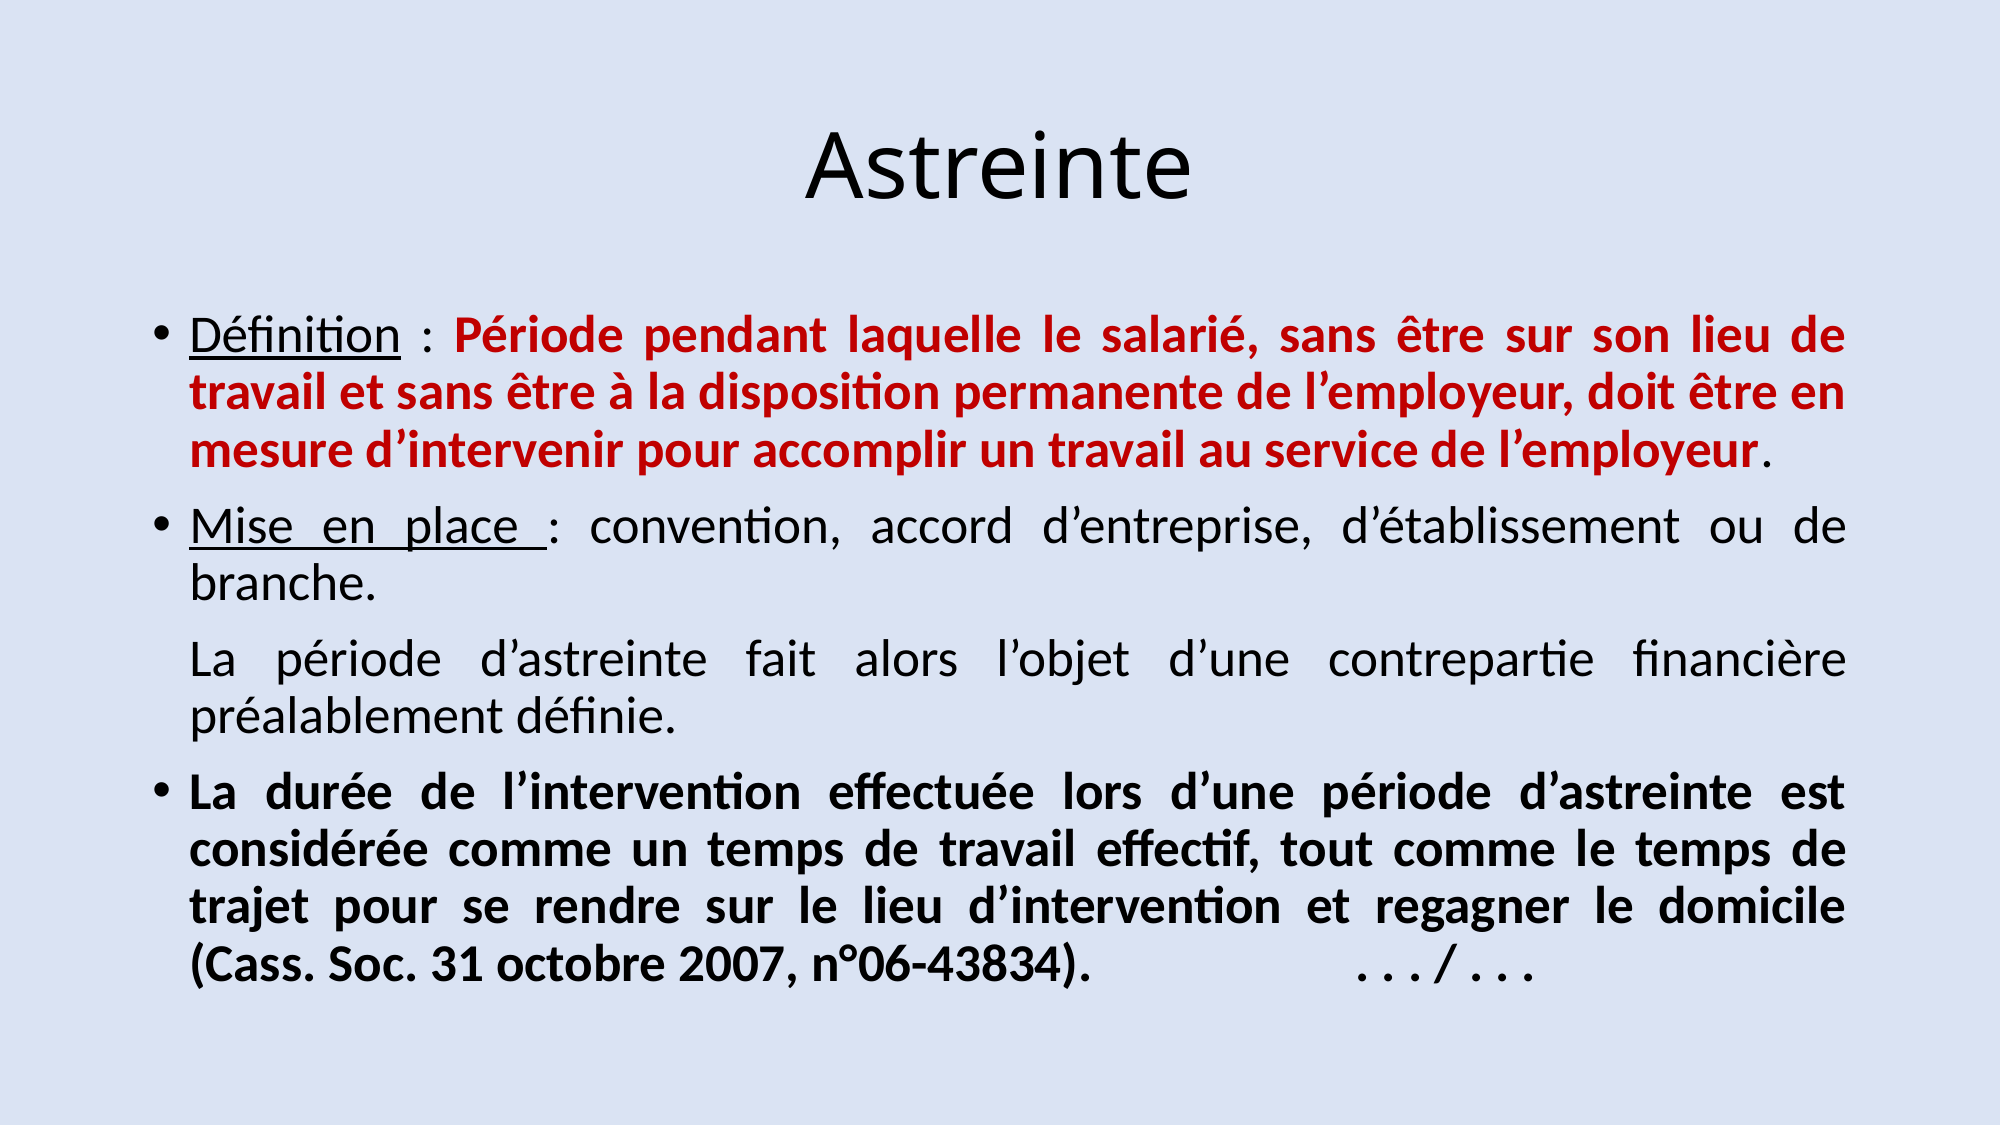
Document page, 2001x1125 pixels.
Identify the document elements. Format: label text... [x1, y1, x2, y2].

title Astreinte [137, 59, 1863, 278]
list Définition : Période pendant laquelle le salarié, sans être sur son lieu de travail et sans être à la disposition permanente de l’employeur, doit être en mesure d’intervenir pour accomplir un travail au service de l’employeur. Mise en place : convention, accord d’entreprise, d’établissement ou de branche. La période d’astreinte fait alors l’objet d’une contrepartie financière préalablement définie. La durée de l’intervention effectuée lors d’une période d’astreinte est considérée comme un temps de travail effectif, tout comme le temps de trajet pour se rendre sur le lieu d’intervention et regagner le domicile (Cass. Soc. 31 octobre 2007, n°06-43834). . . . / . . . [137, 299, 1863, 1014]
